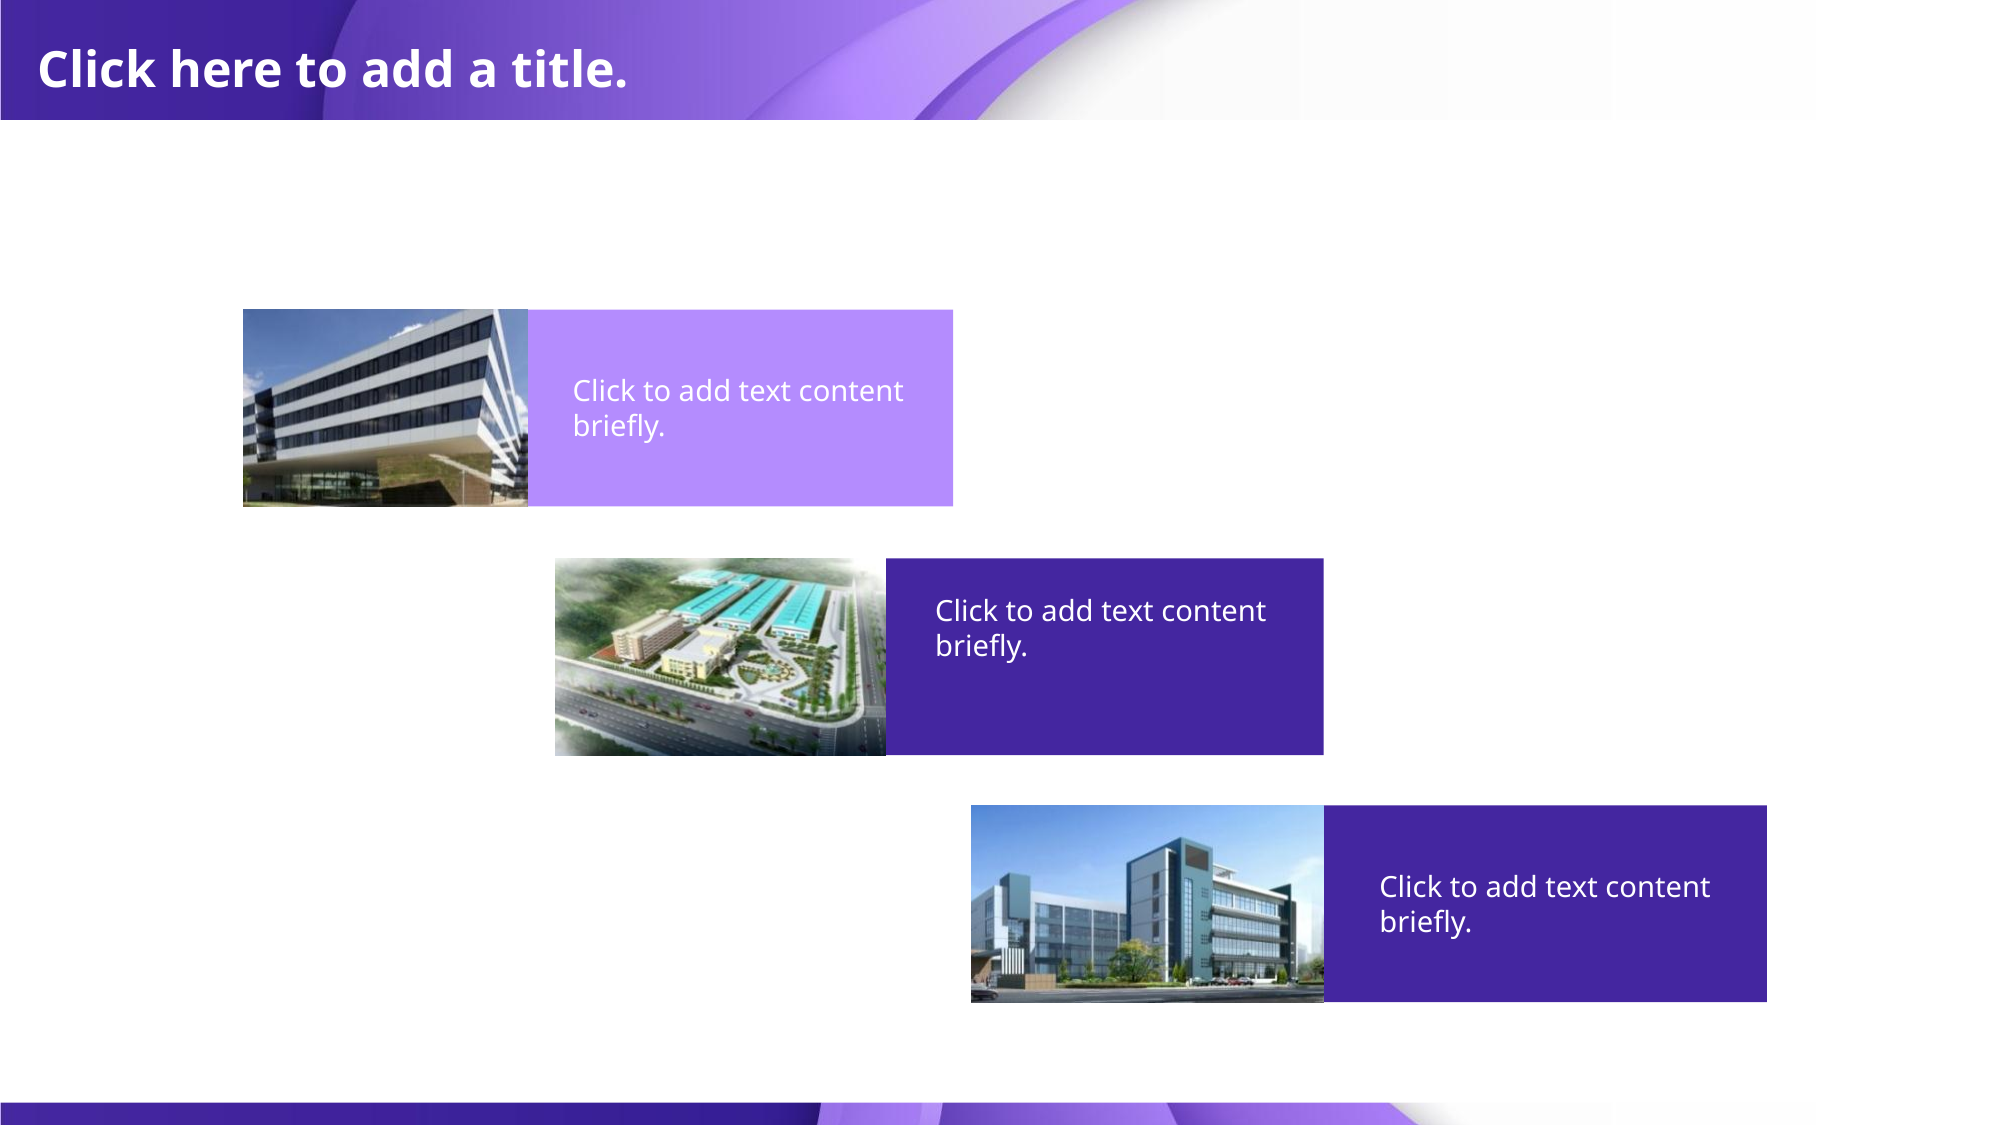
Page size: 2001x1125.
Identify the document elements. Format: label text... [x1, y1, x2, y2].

picture [555, 558, 886, 756]
text_box [970, 804, 1768, 1003]
text_box Click to add text content briefly. [1359, 858, 1768, 949]
text_box Click to add text content briefly. [552, 362, 954, 453]
text_box [555, 557, 1325, 756]
text_box Click to add text content briefly. [915, 582, 1324, 673]
picture [243, 309, 528, 507]
picture [971, 805, 1324, 1003]
picture [0, 0, 2001, 1125]
title Click here to add a title. [22, 22, 1748, 120]
text_box [242, 308, 954, 507]
